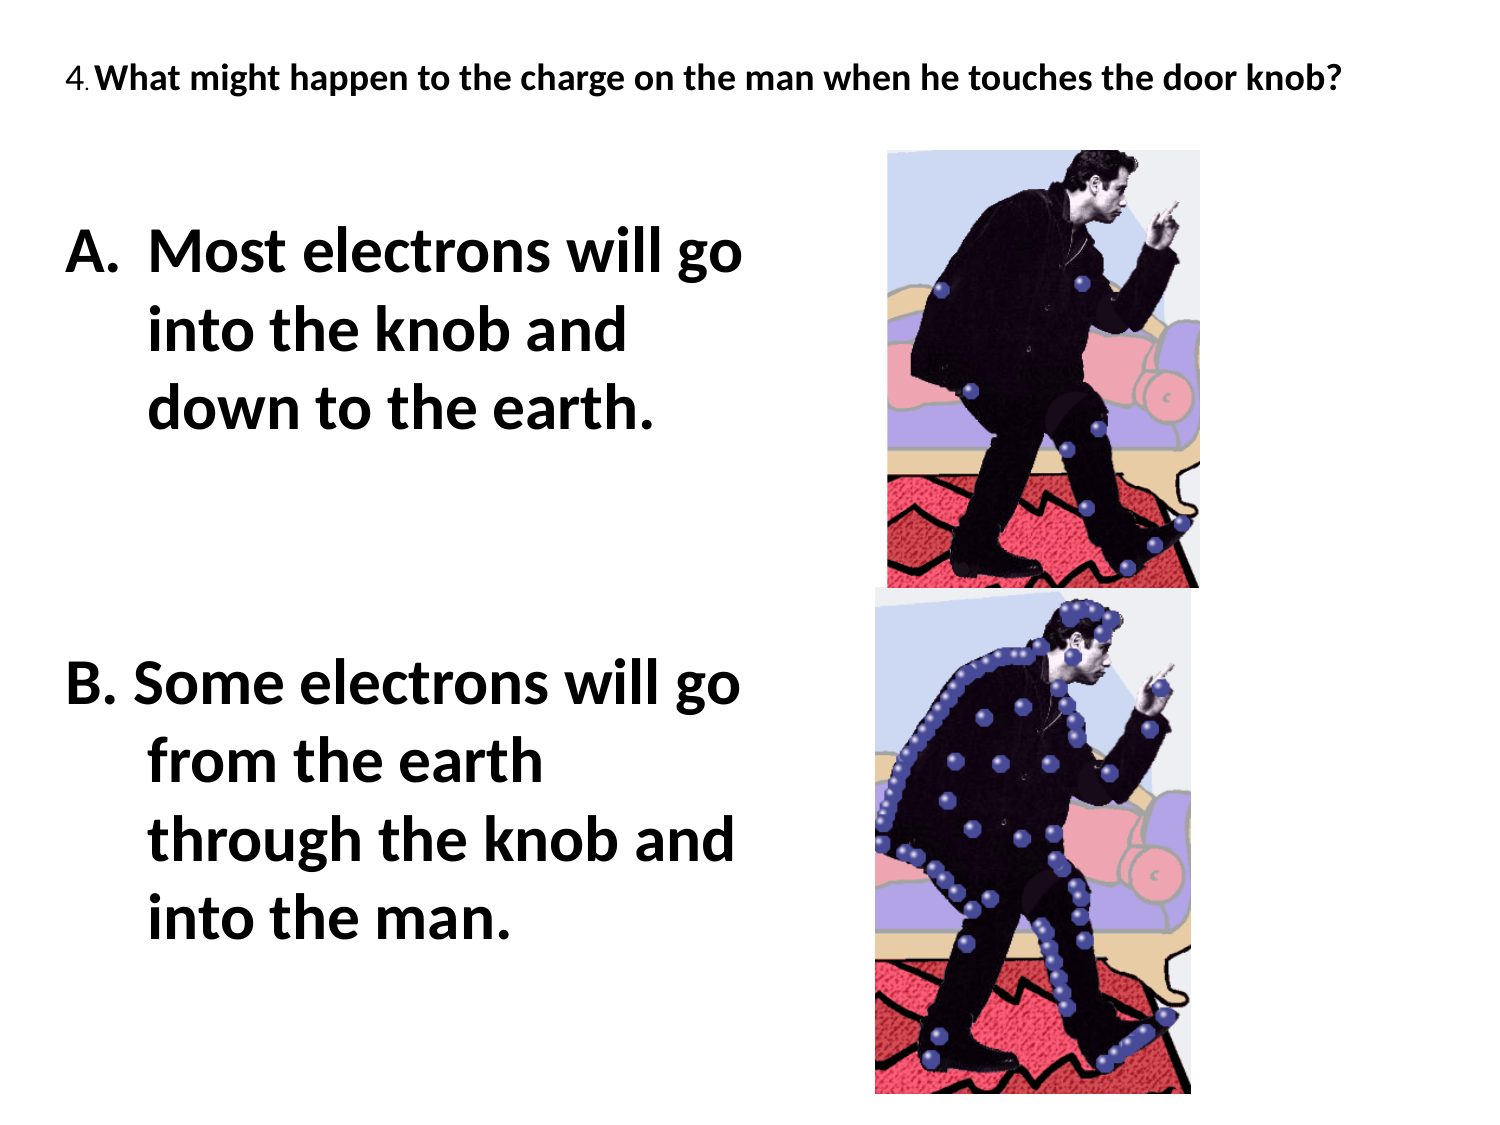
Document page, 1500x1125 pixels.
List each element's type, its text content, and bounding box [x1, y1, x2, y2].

title 4. What might happen to the charge on the man when he touches the door knob? [50, 24, 1413, 125]
picture [874, 149, 1201, 1094]
list Most electrons will go into the knob and down to the earth. B. Some electrons will go from the earth through the knob and into the man. [50, 200, 775, 963]
